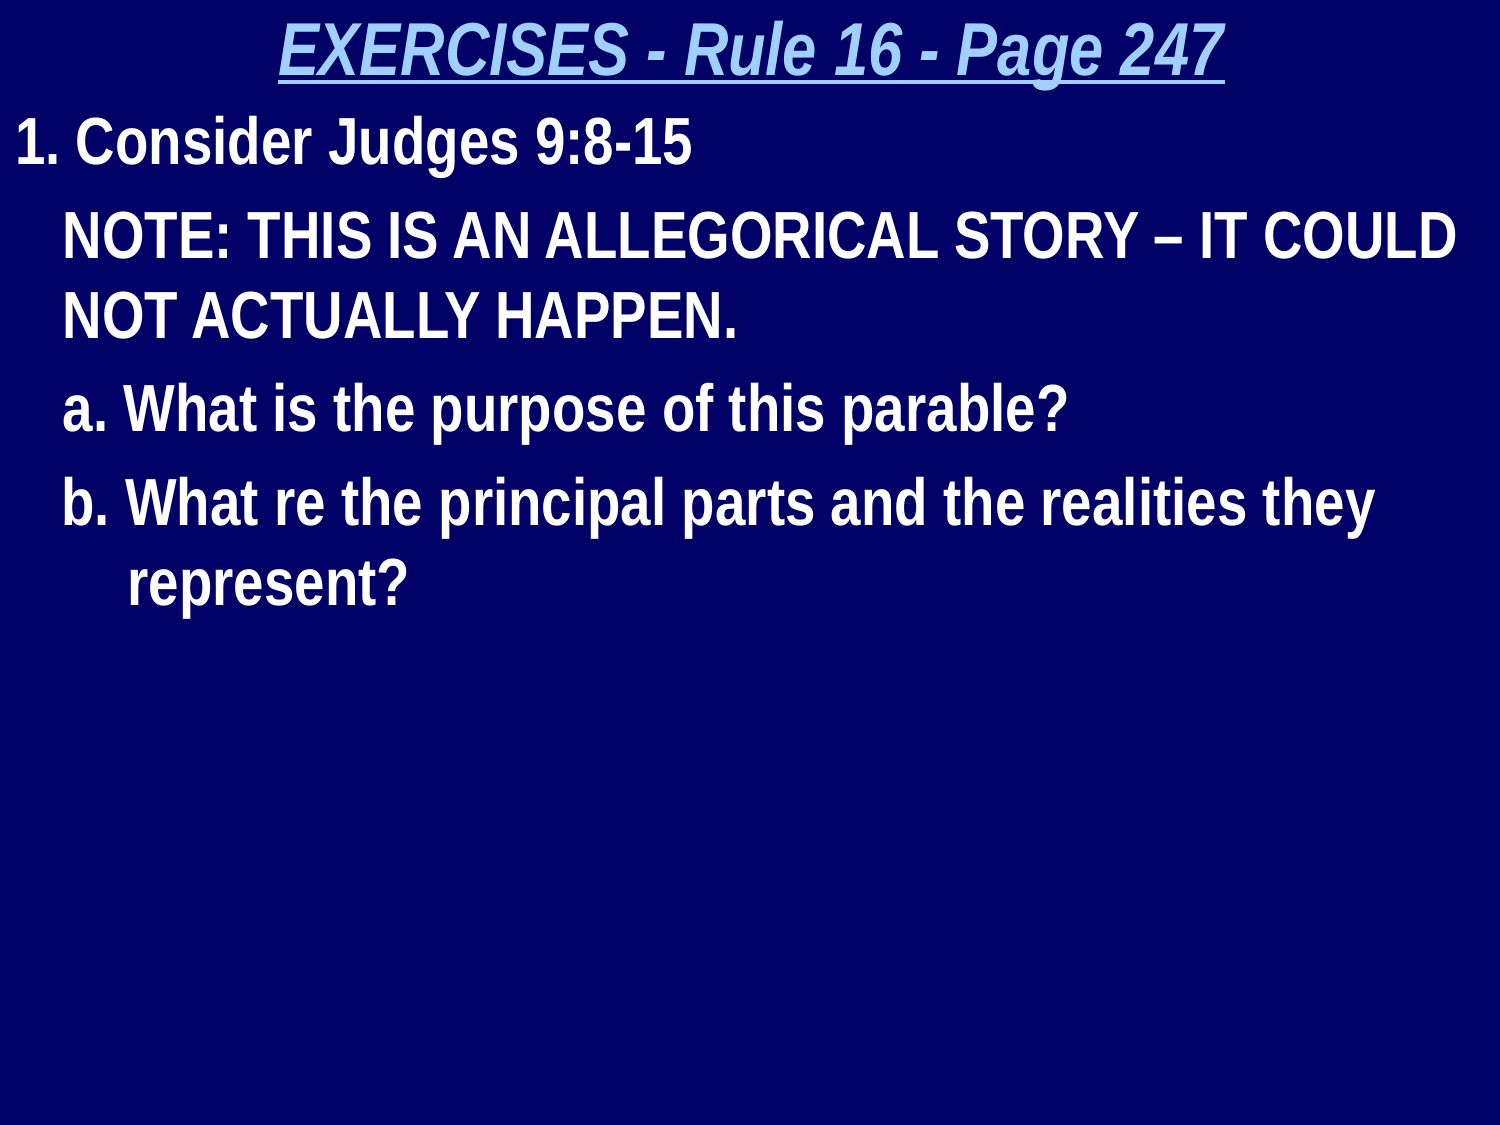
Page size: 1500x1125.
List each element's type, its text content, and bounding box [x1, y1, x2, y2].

title EXERCISES - Rule 16 - Page 247 [1, 0, 1500, 90]
list 1. Consider Judges 9:8-15 NOTE: THIS IS AN ALLEGORICAL STORY – IT COULD NOT ACTUALLY HAPPEN. a. What is the purpose of this parable? b. What re the principal parts and the realities they represent? [0, 90, 1500, 1125]
